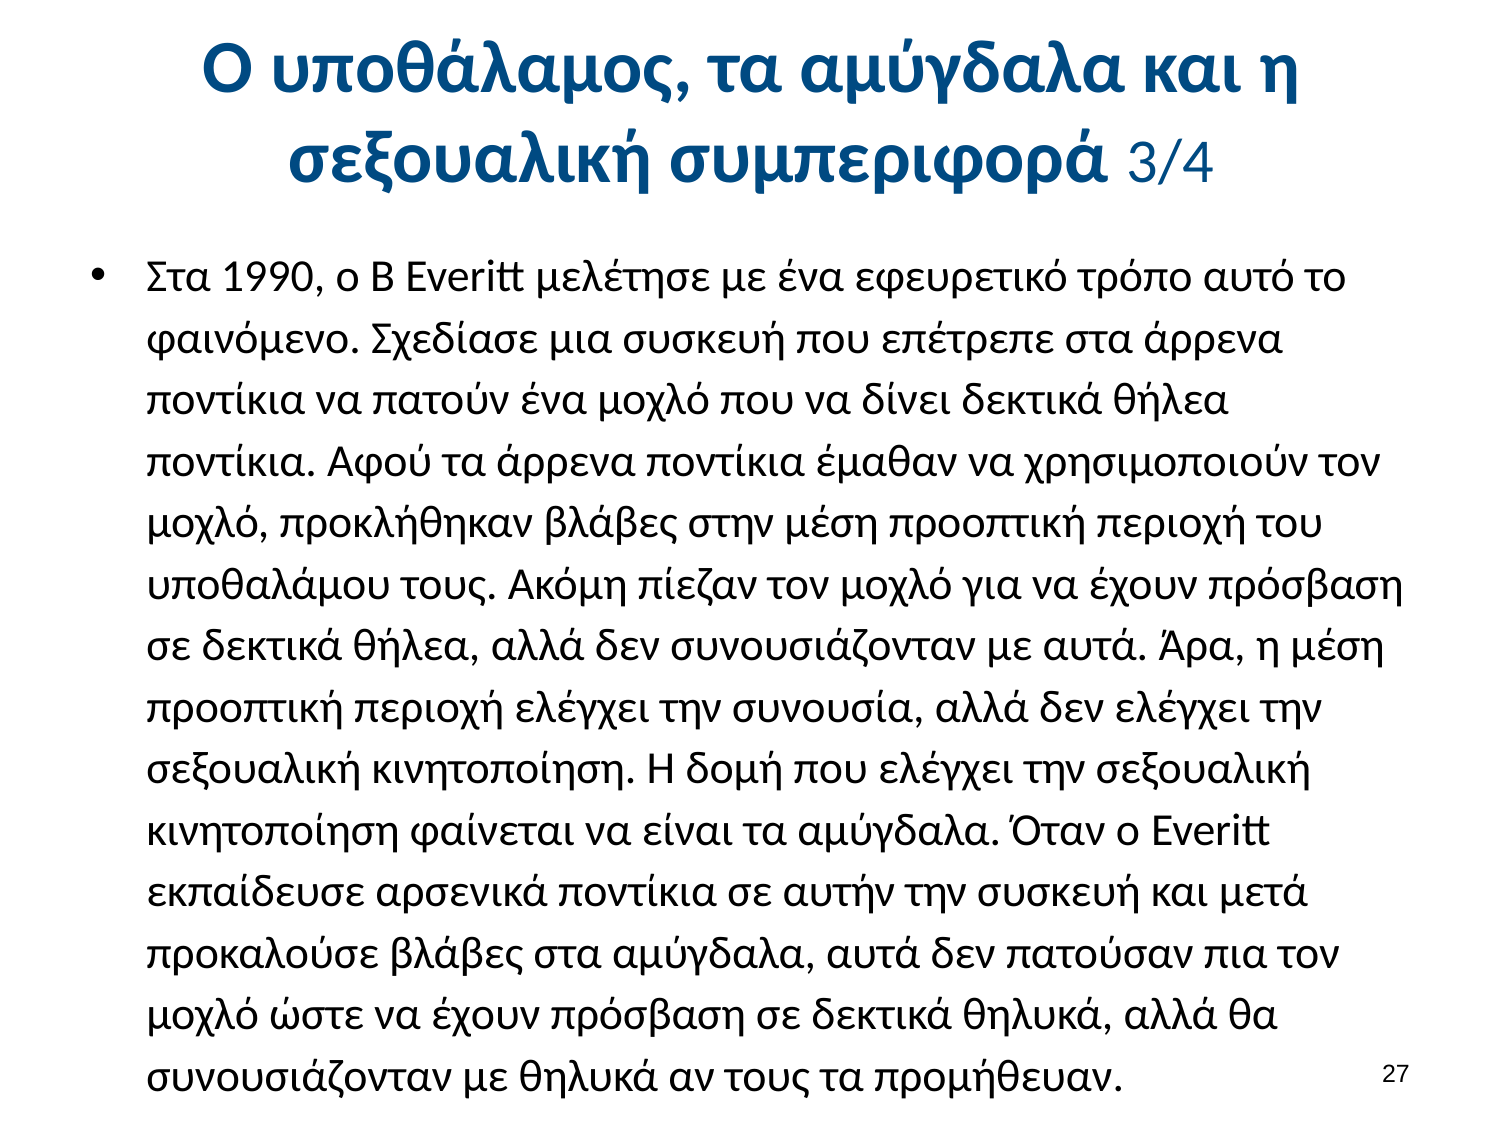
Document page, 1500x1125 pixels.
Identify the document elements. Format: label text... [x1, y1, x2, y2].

list Στα 1990, ο B Everitt μελέτησε με ένα εφευρετικό τρόπο αυτό το φαινόμενο. Σχεδίασε μια συσκευή που επέτρεπε στα άρρενα ποντίκια να πατούν ένα μοχλό που να δίνει δεκτικά θήλεα ποντίκια. Αφού τα άρρενα ποντίκια έμαθαν να χρησιμοποιούν τον μοχλό, προκλήθηκαν βλάβες στην μέση προοπτική περιοχή του υποθαλάμου τους. Ακόμη πίεζαν τον μοχλό για να έχουν πρόσβαση σε δεκτικά θήλεα, αλλά δεν συνουσιάζονταν με αυτά. Άρα, η μέση προοπτική περιοχή ελέγχει την συνουσία, αλλά δεν ελέγχει την σεξουαλική κινητοποίηση. Η δομή που ελέγχει την σεξουαλική κινητοποίηση φαίνεται να είναι τα αμύγδαλα. Όταν ο Everitt εκπαίδευσε αρσενικά ποντίκια σε αυτήν την συσκευή και μετά προκαλούσε βλάβες στα αμύγδαλα, αυτά δεν πατούσαν πια τον μοχλό ώστε να έχουν πρόσβαση σε δεκτικά θηλυκά, αλλά θα συνουσιάζονταν με θηλυκά αν τους τα προμήθευαν. [75, 231, 1425, 1125]
title Ο υποθάλαμος, τα αμύγδαλα και η σεξουαλική συμπεριφορά 3/4 [76, 19, 1427, 197]
slide_number 26 [1074, 1042, 1425, 1103]
